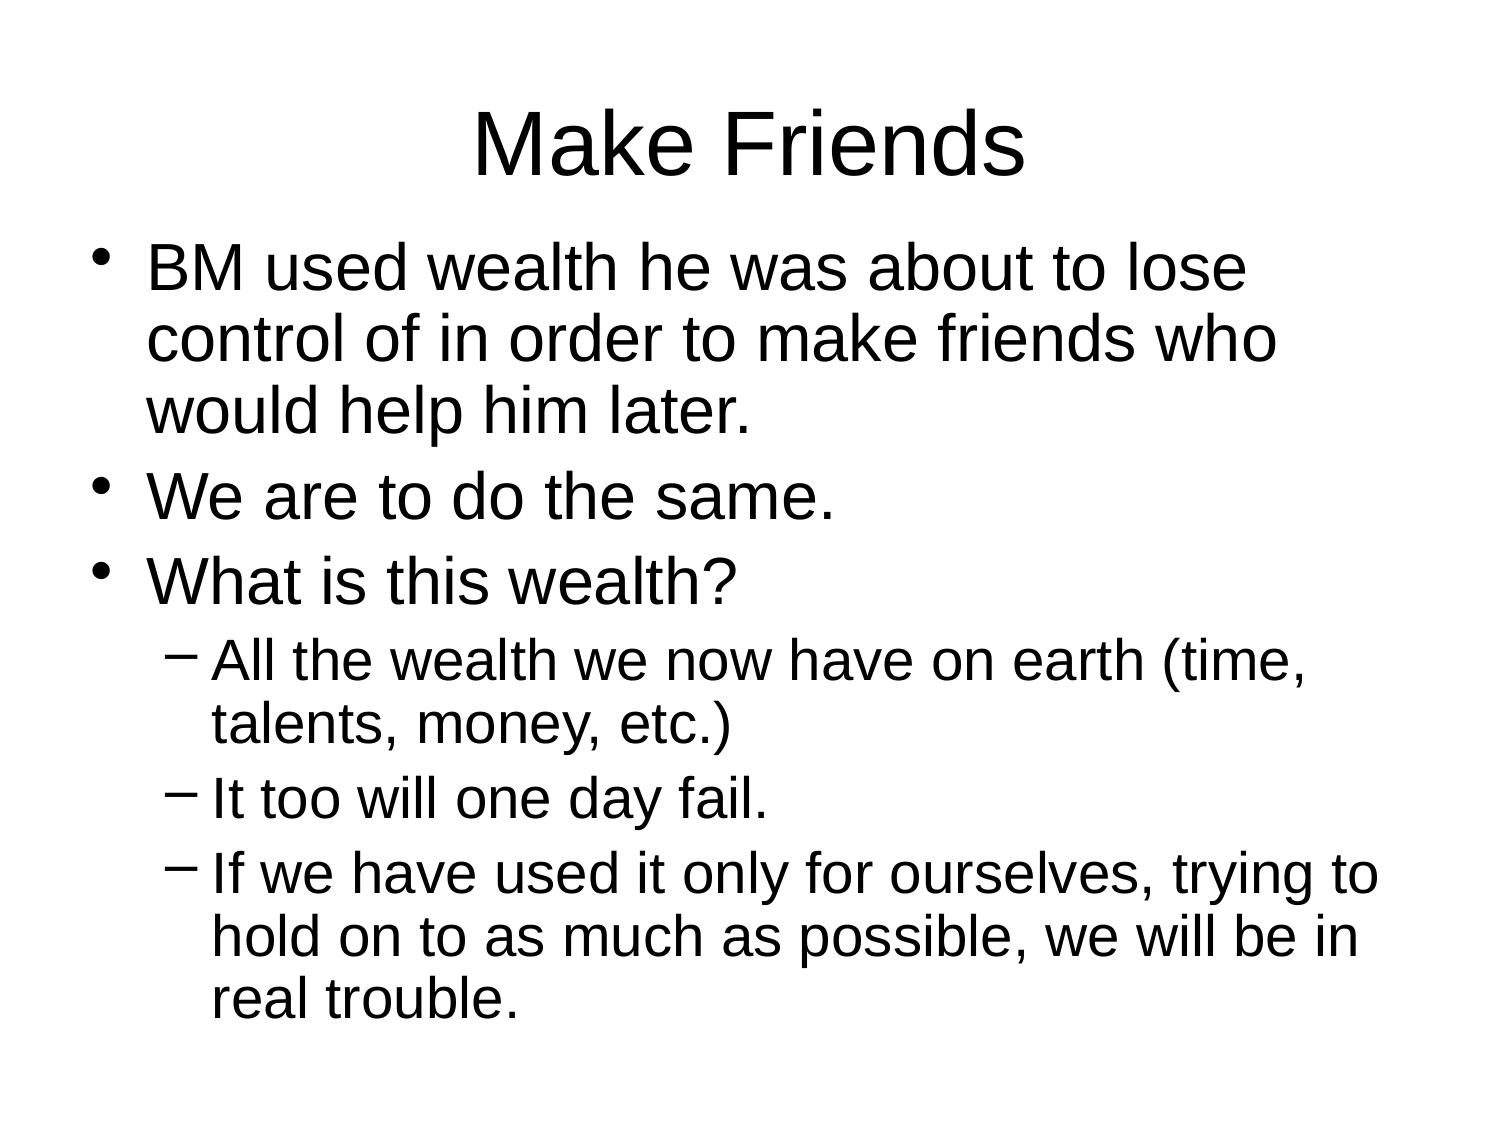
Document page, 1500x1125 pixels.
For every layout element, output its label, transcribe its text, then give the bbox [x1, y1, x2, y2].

title Make Friends [75, 45, 1425, 224]
list BM used wealth he was about to lose control of in order to make friends who would help him later. We are to do the same. What is this wealth? All the wealth we now have on earth (time, talents, money, etc.) It too will one day fail. If we have used it only for ourselves, trying to hold on to as much as possible, we will be in real trouble. [75, 224, 1425, 1063]
